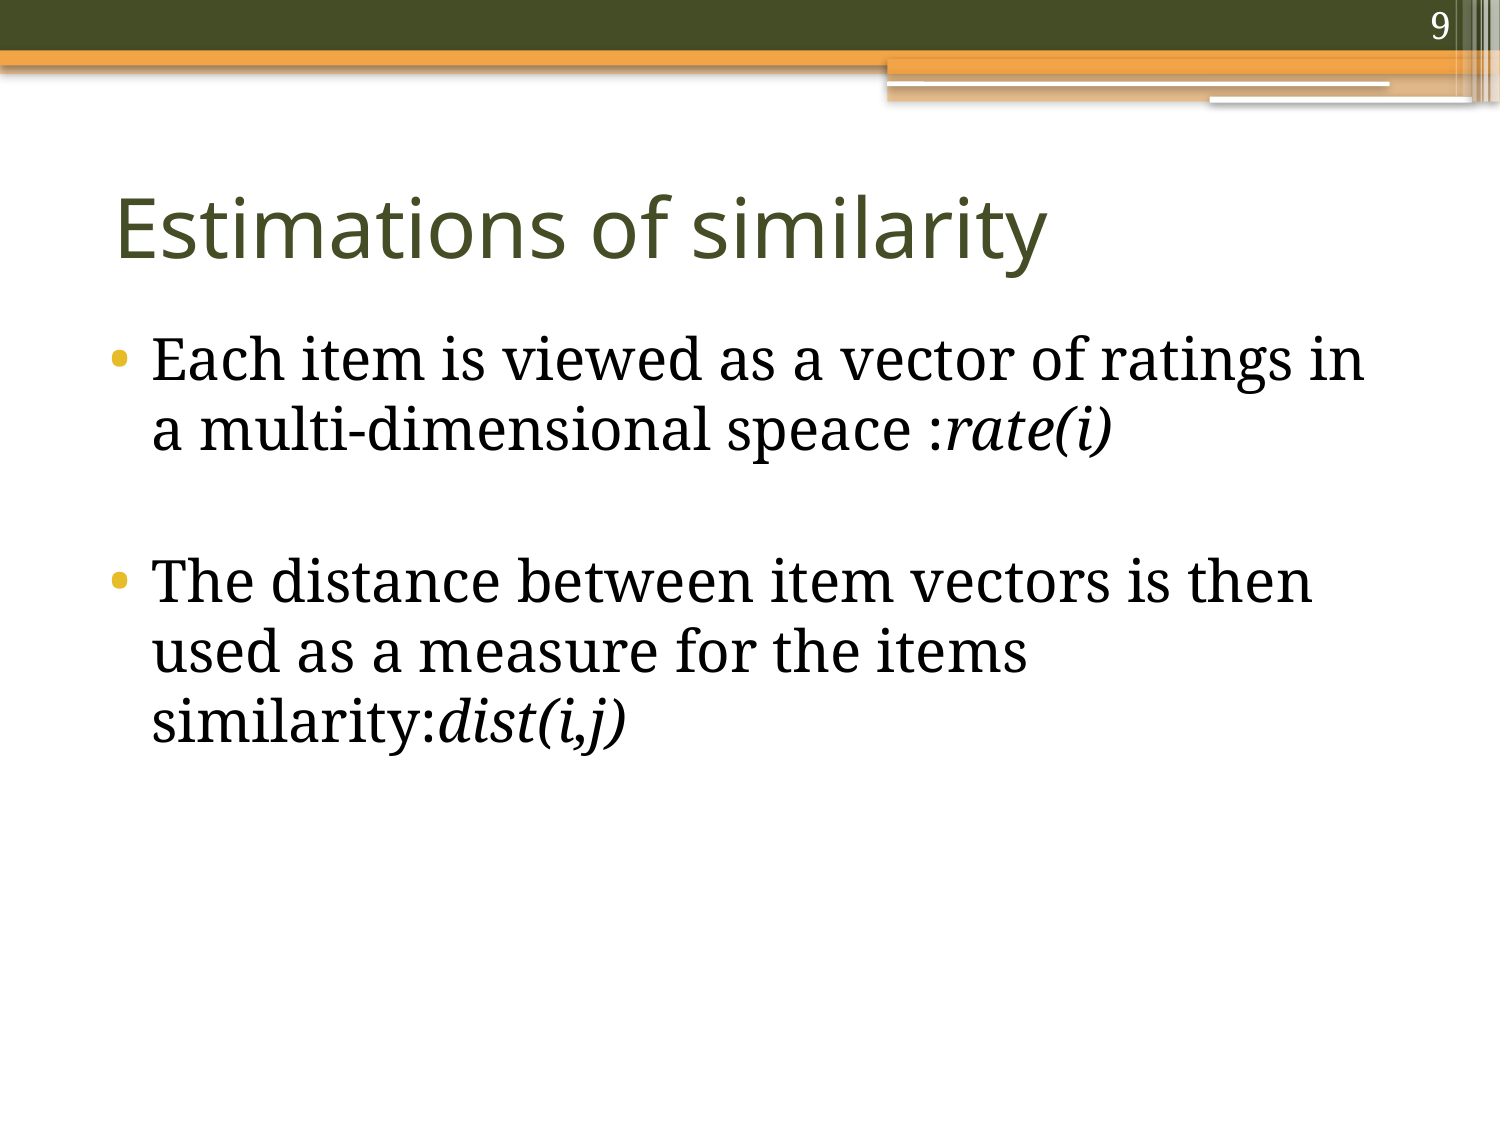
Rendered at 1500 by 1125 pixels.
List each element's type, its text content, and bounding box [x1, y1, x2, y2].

slide_number 9 [1341, 0, 1466, 61]
list Each item is viewed as a vector of ratings in a multi-dimensional speace :rate(i) The distance between item vectors is then used as a measure for the items similarity:dist(i,j) [76, 314, 1427, 1071]
title Estimations of similarity [76, 137, 1427, 313]
